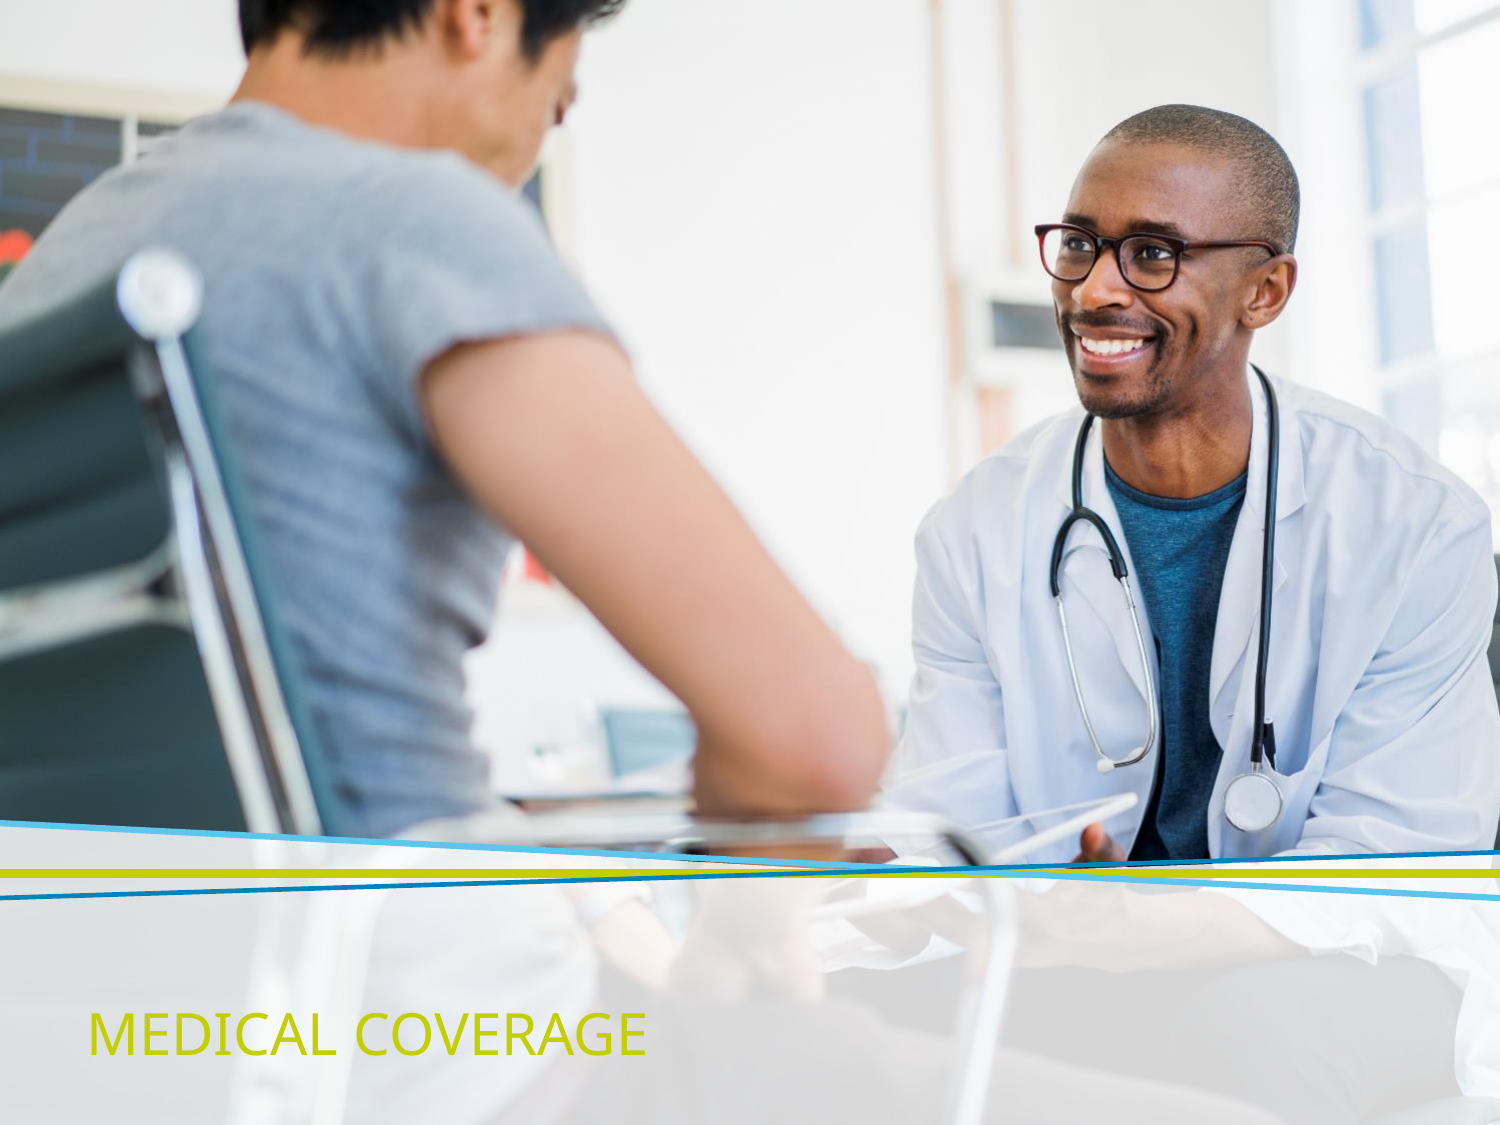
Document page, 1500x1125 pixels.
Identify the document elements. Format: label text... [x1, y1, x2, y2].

picture [0, 0, 1500, 866]
title MEDICAL COVERAGE [71, 948, 1494, 1076]
